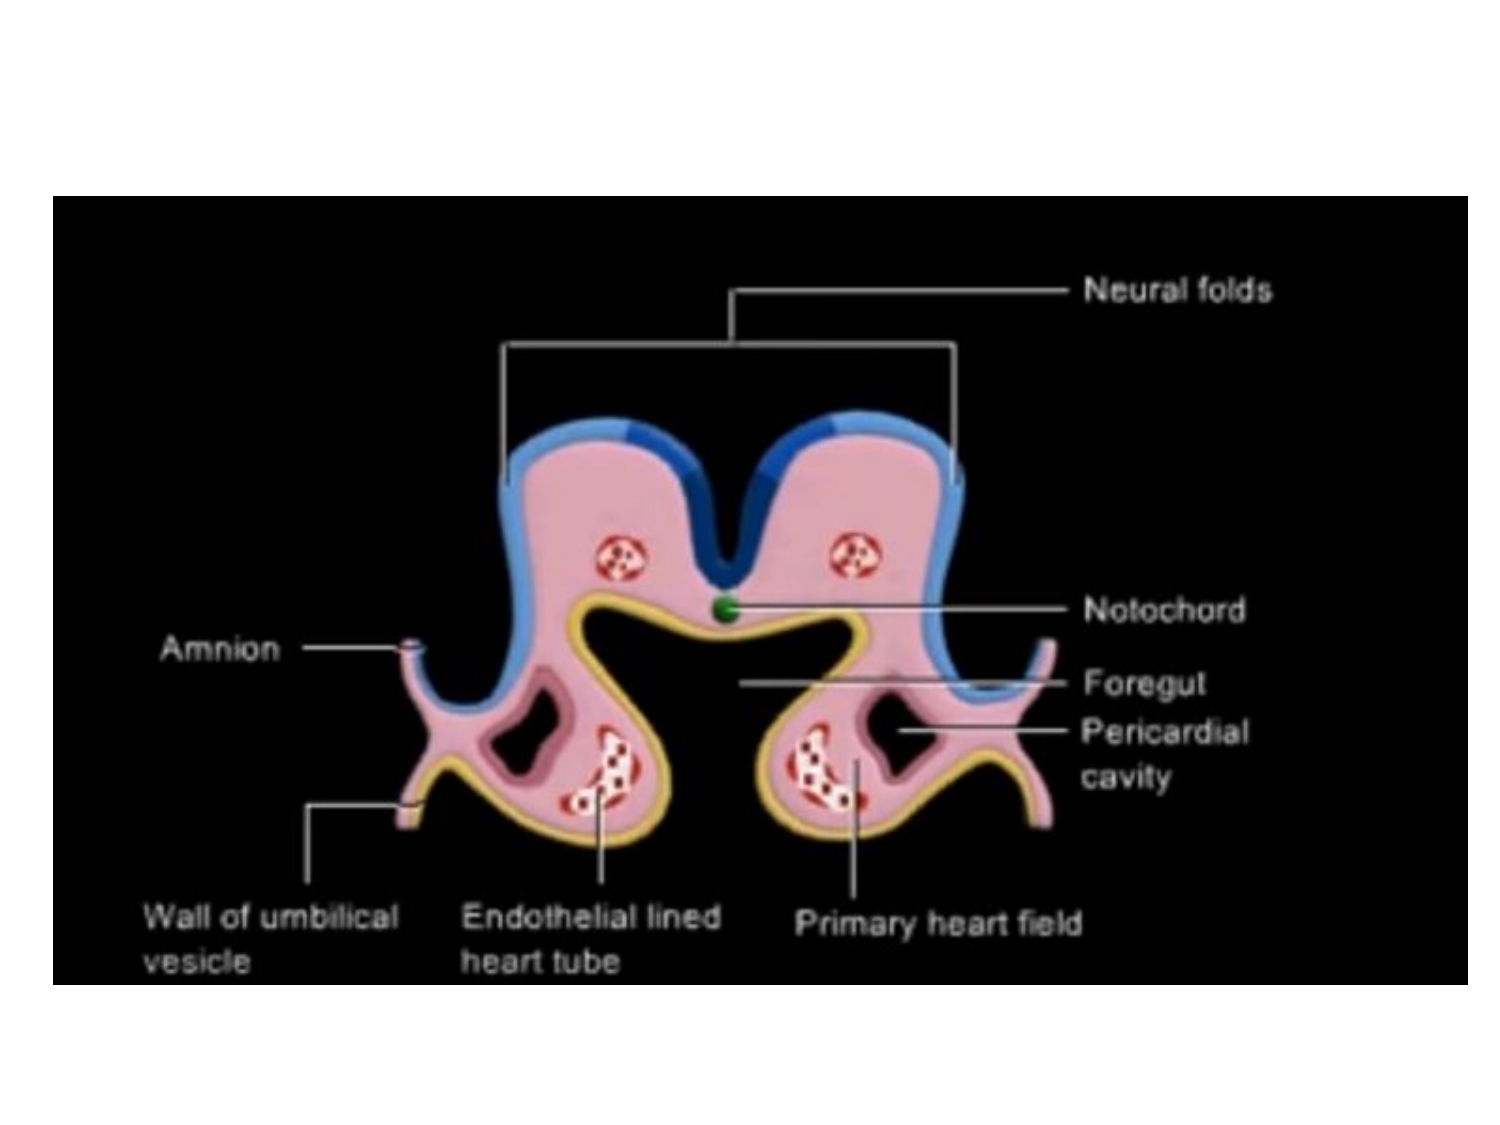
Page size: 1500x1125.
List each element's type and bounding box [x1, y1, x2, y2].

list [52, 195, 1469, 985]
